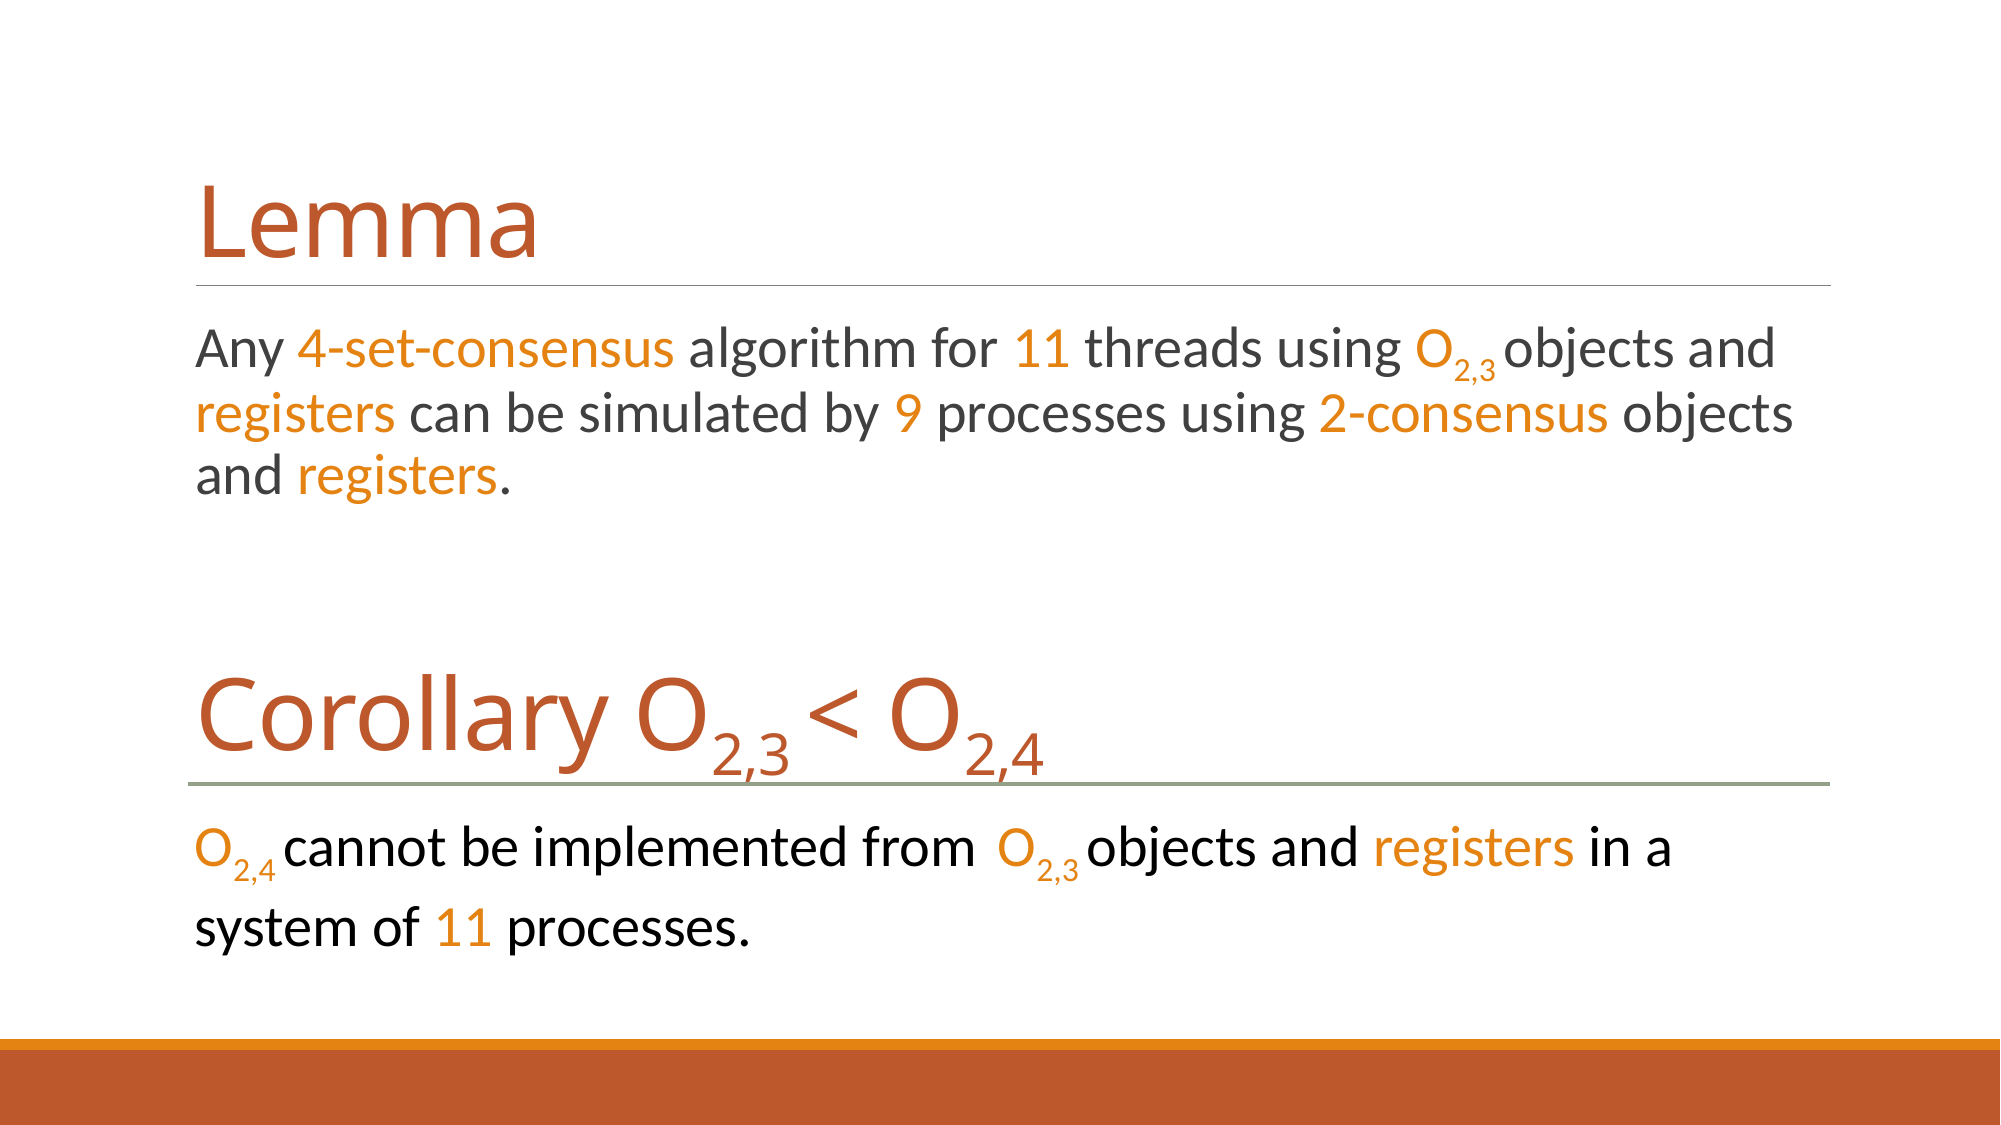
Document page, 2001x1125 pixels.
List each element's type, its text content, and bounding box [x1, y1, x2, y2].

list Any 4-set-consensus algorithm for 11 threads using O2,3 objects and registers can be simulated by 9 processes using 2-consensus objects and registers. [180, 302, 1863, 516]
title Lemma [180, 47, 1830, 285]
text_box O2,4 cannot be implemented from O2,3 objects and registers in a system of 11 processes. [179, 800, 1795, 966]
text_box Corollary O2,3 < O2,4 [179, 543, 1830, 782]
